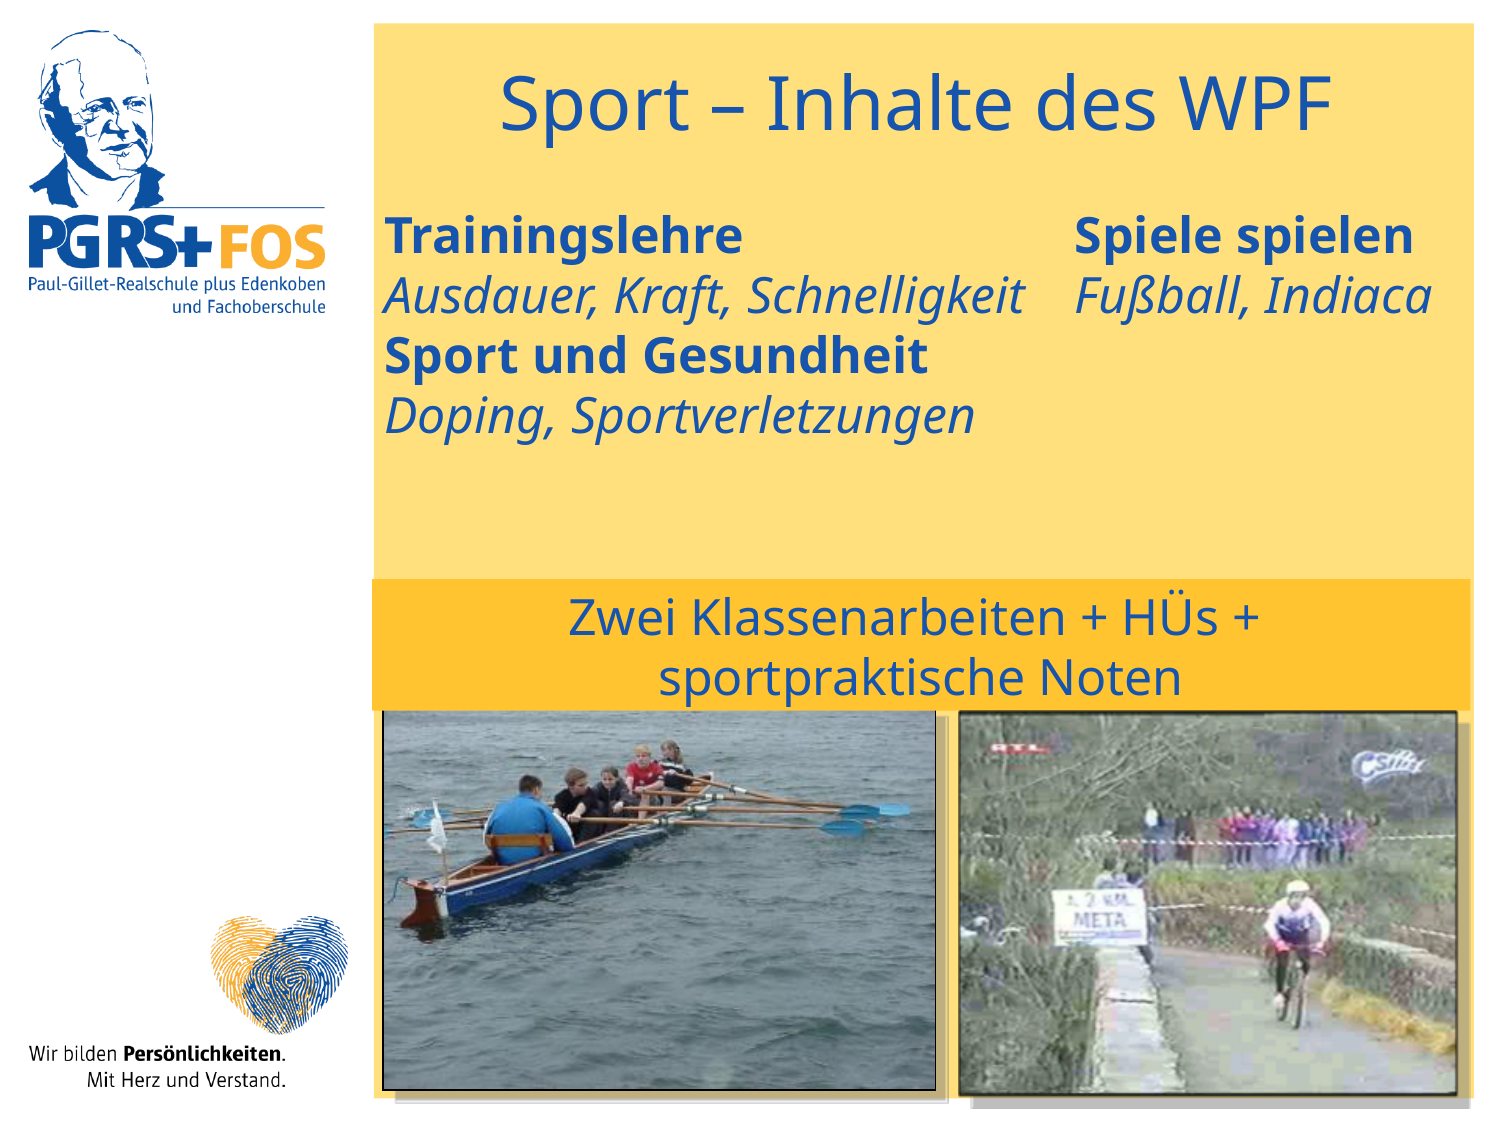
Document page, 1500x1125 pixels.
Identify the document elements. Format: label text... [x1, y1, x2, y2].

text_box Sport – Inhalte des WPF [407, 53, 1425, 148]
picture [29, 916, 348, 1088]
text_box Spiele spielen Fußball, Indiaca [1059, 196, 1448, 332]
text_box Zwei Klassenarbeiten + HÜs + sportpraktische Noten [372, 579, 1471, 711]
picture [29, 30, 326, 313]
text_box Trainingslehre Ausdauer, Kraft, Schnelligkeit Sport und Gesundheit Doping, Sportverletzungen [369, 196, 1053, 452]
picture [957, 710, 1471, 1109]
picture [383, 703, 935, 1090]
